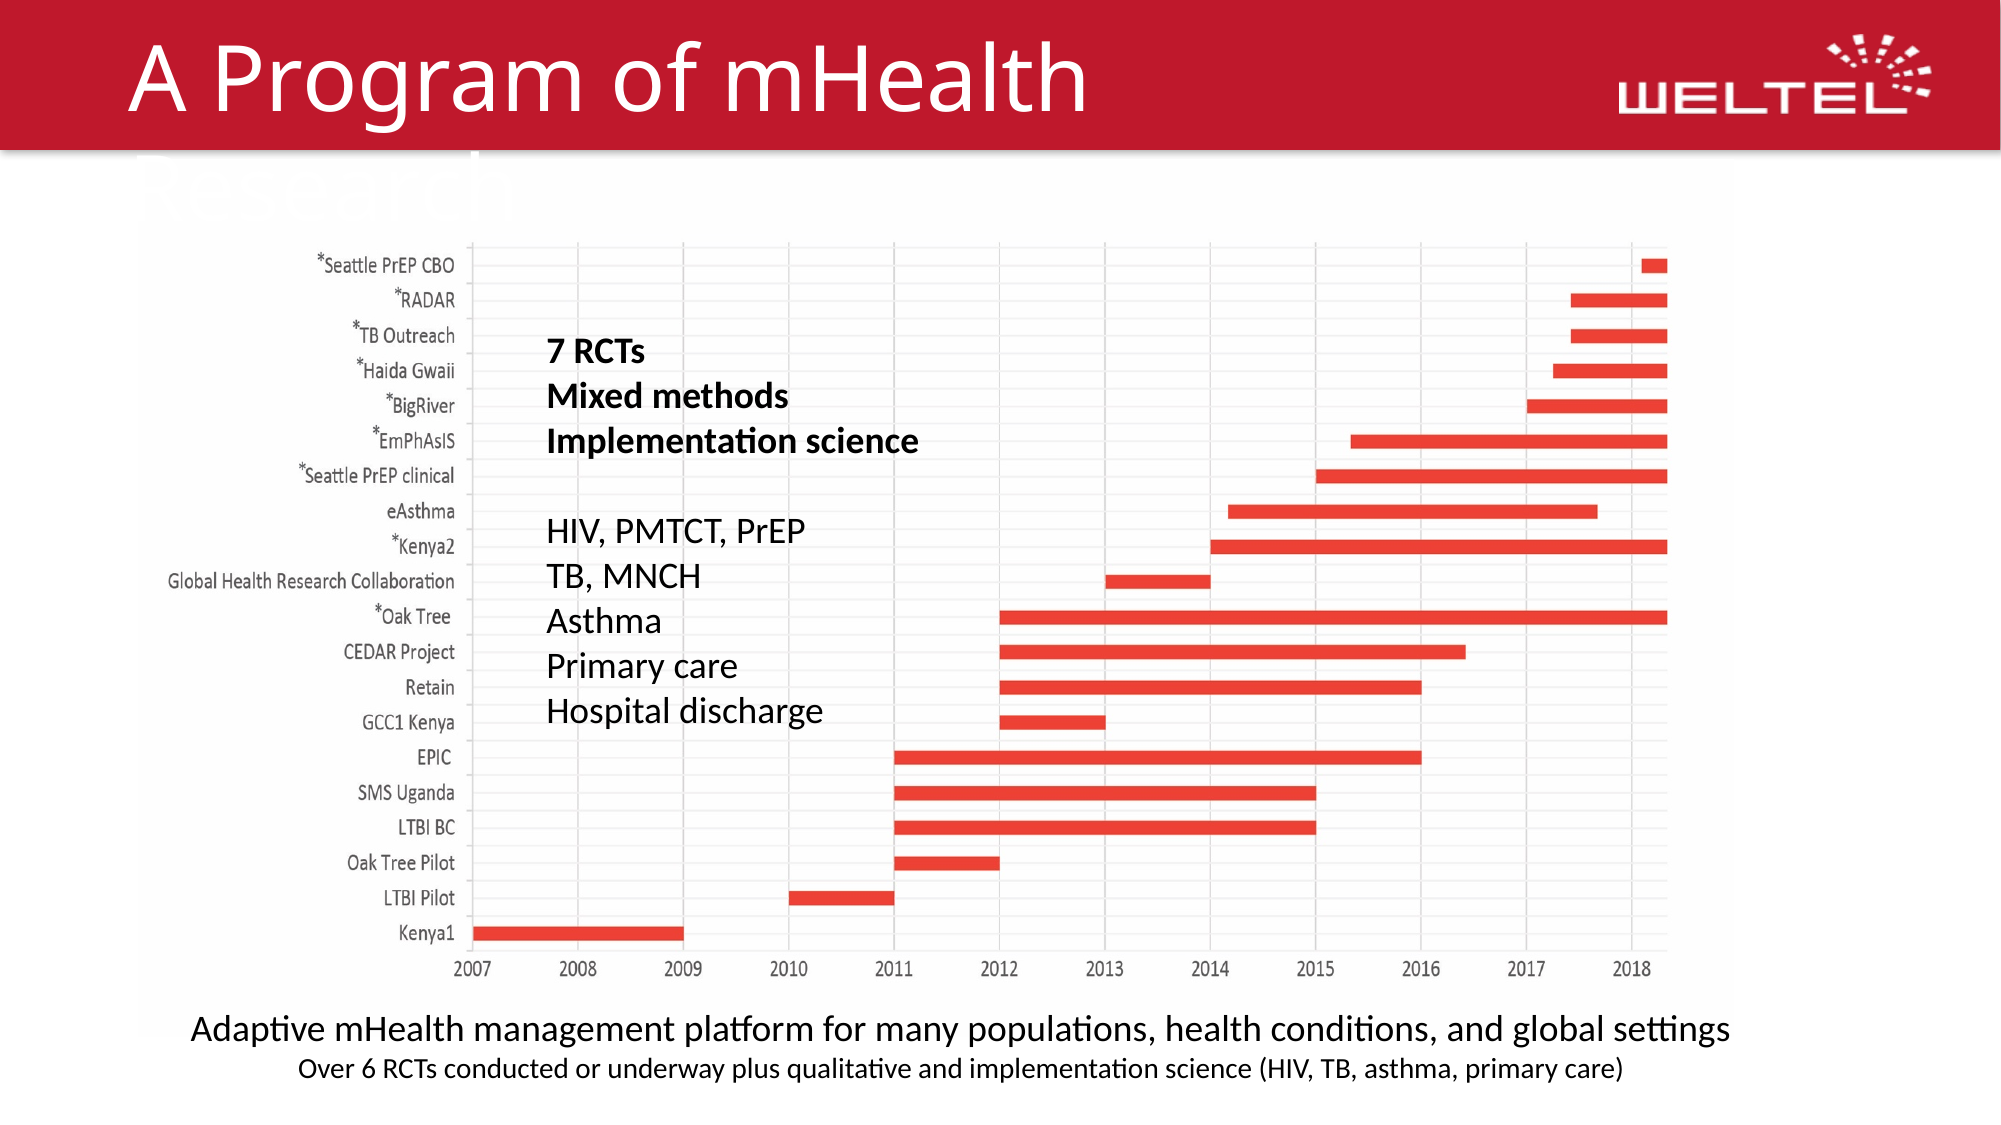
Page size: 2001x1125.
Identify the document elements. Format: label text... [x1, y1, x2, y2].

text_box A Program of mHealth Research [113, 11, 1464, 200]
picture [1619, 34, 1937, 138]
picture [138, 159, 1734, 1038]
text_box Adaptive mHealth management platform for many populations, health conditions, and global settings Over 6 RCTs conducted or underway plus qualitative and implementation science (HIV, TB, asthma, primary care) [175, 996, 1748, 1125]
